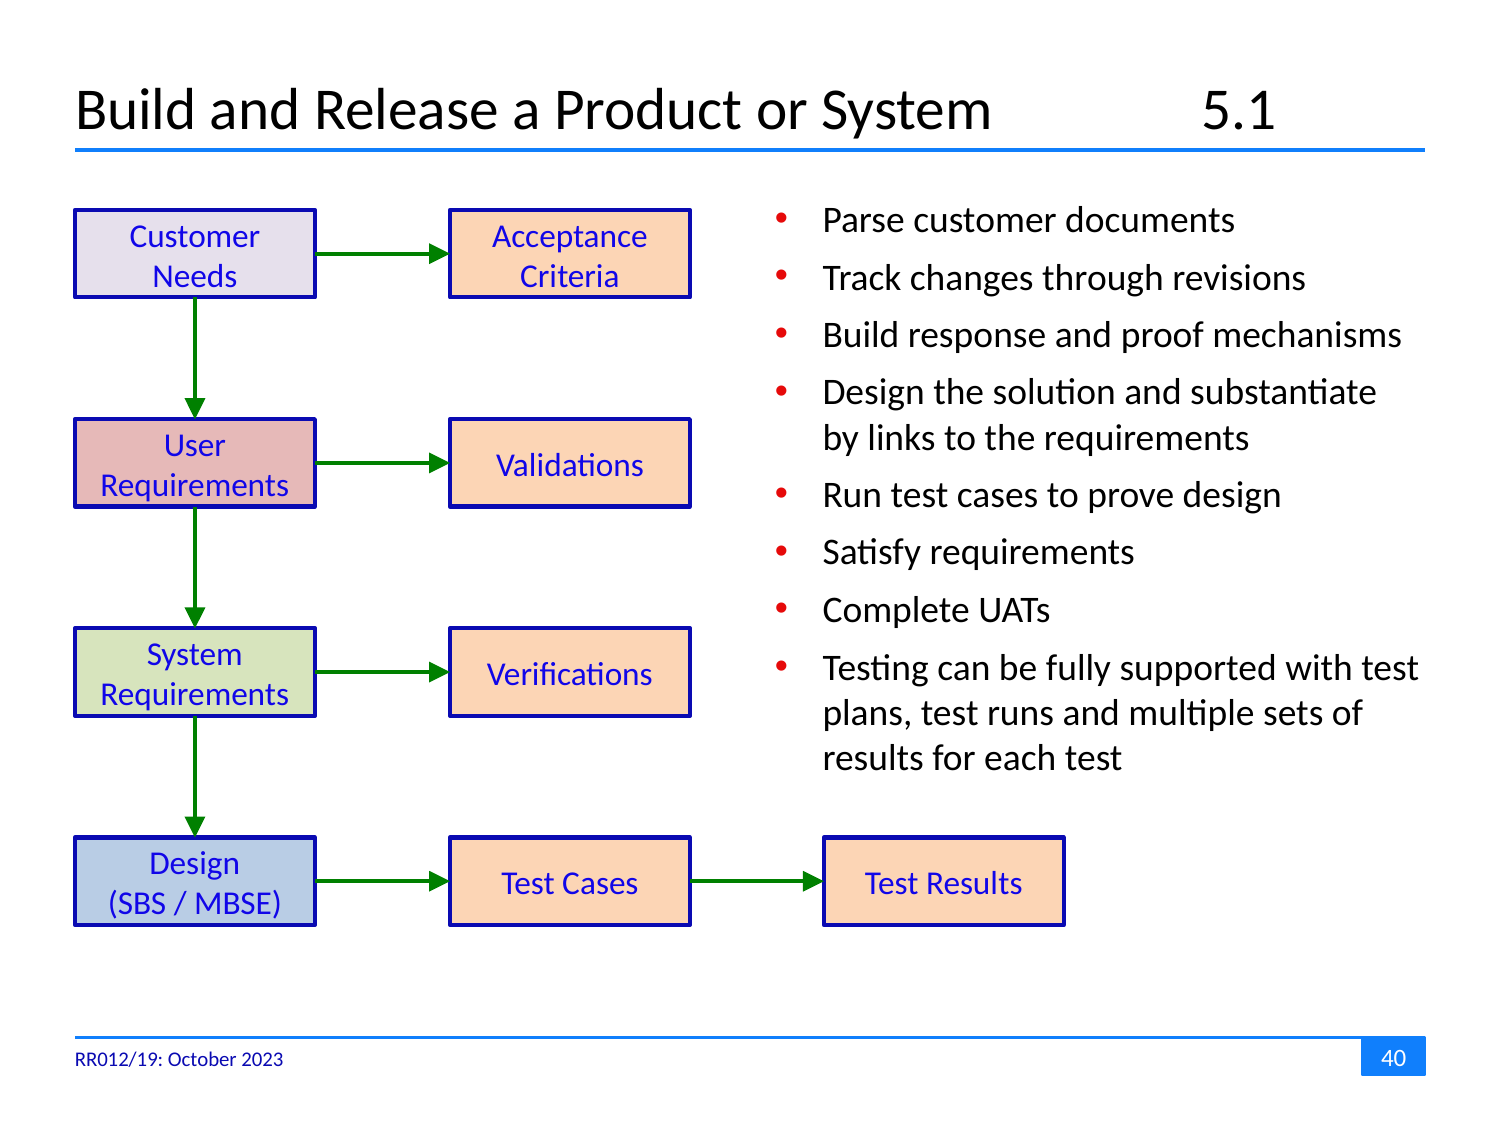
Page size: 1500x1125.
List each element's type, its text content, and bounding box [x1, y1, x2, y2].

list Parse customer documents Track changes through revisions Build response and proof mechanisms Design the solution and substantiate by links to the requirements Run test cases to prove design Satisfy requirements Complete UATs Testing can be fully supported with test plans, test runs and multiple sets of results for each test [774, 187, 1425, 813]
text_box Verifications [448, 626, 692, 718]
text_box Acceptance Criteria [448, 208, 692, 299]
text_box Test Results [822, 835, 1066, 927]
text_box System Requirements [73, 626, 317, 718]
text_box User Requirements [73, 417, 317, 509]
text_box Customer Needs [73, 208, 317, 299]
text_box Design (SBS / MBSE) [73, 835, 317, 927]
text_box Test Cases [448, 835, 692, 927]
title Build and Release a Product or System 5.1 [75, 62, 1425, 150]
text_box Validations [448, 417, 692, 509]
